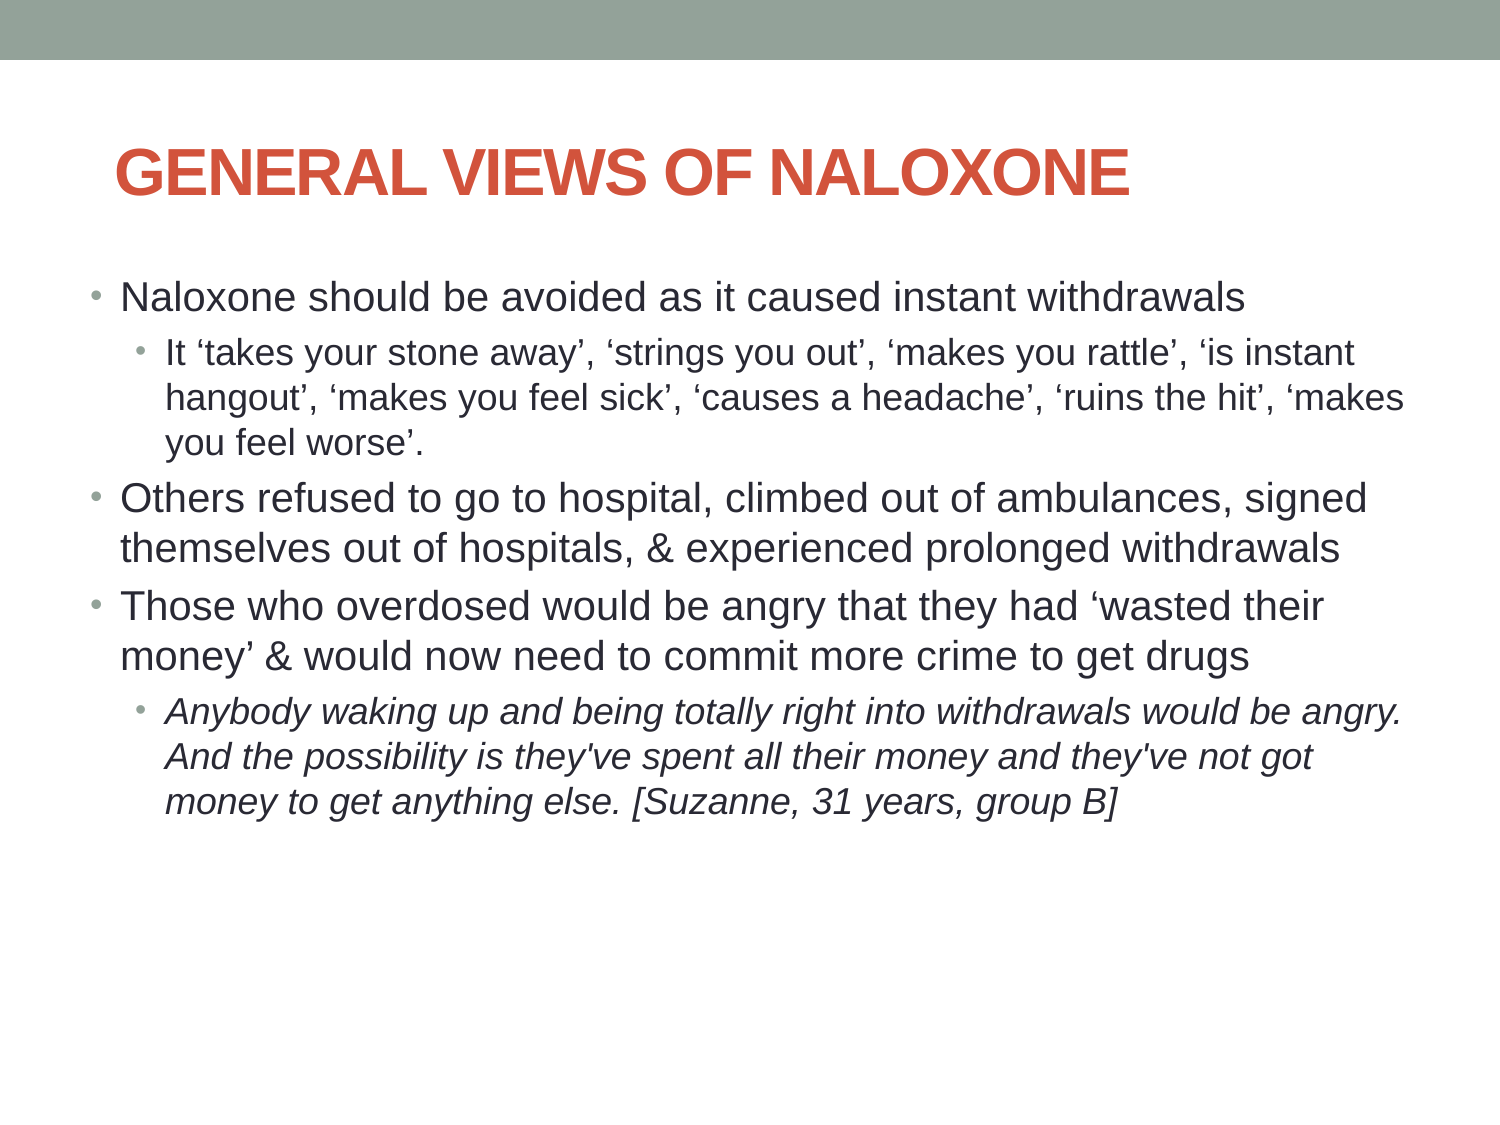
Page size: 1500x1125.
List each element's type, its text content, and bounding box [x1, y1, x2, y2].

title GENERAL VIEWS OF NALOXONE [99, 87, 1500, 250]
list Naloxone should be avoided as it caused instant withdrawals It ‘takes your stone away’, ‘strings you out’, ‘makes you rattle’, ‘is instant hangout’, ‘makes you feel sick’, ‘causes a headache’, ‘ruins the hit’, ‘makes you feel worse’. Others refused to go to hospital, climbed out of ambulances, signed themselves out of hospitals, & experienced prolonged withdrawals Those who overdosed would be angry that they had ‘wasted their money’ & would now need to commit more crime to get drugs Anybody waking up and being totally right into withdrawals would be angry. And the possibility is they've spent all their money and they've not got money to get anything else. [Suzanne, 31 years, group B] [75, 262, 1425, 1063]
